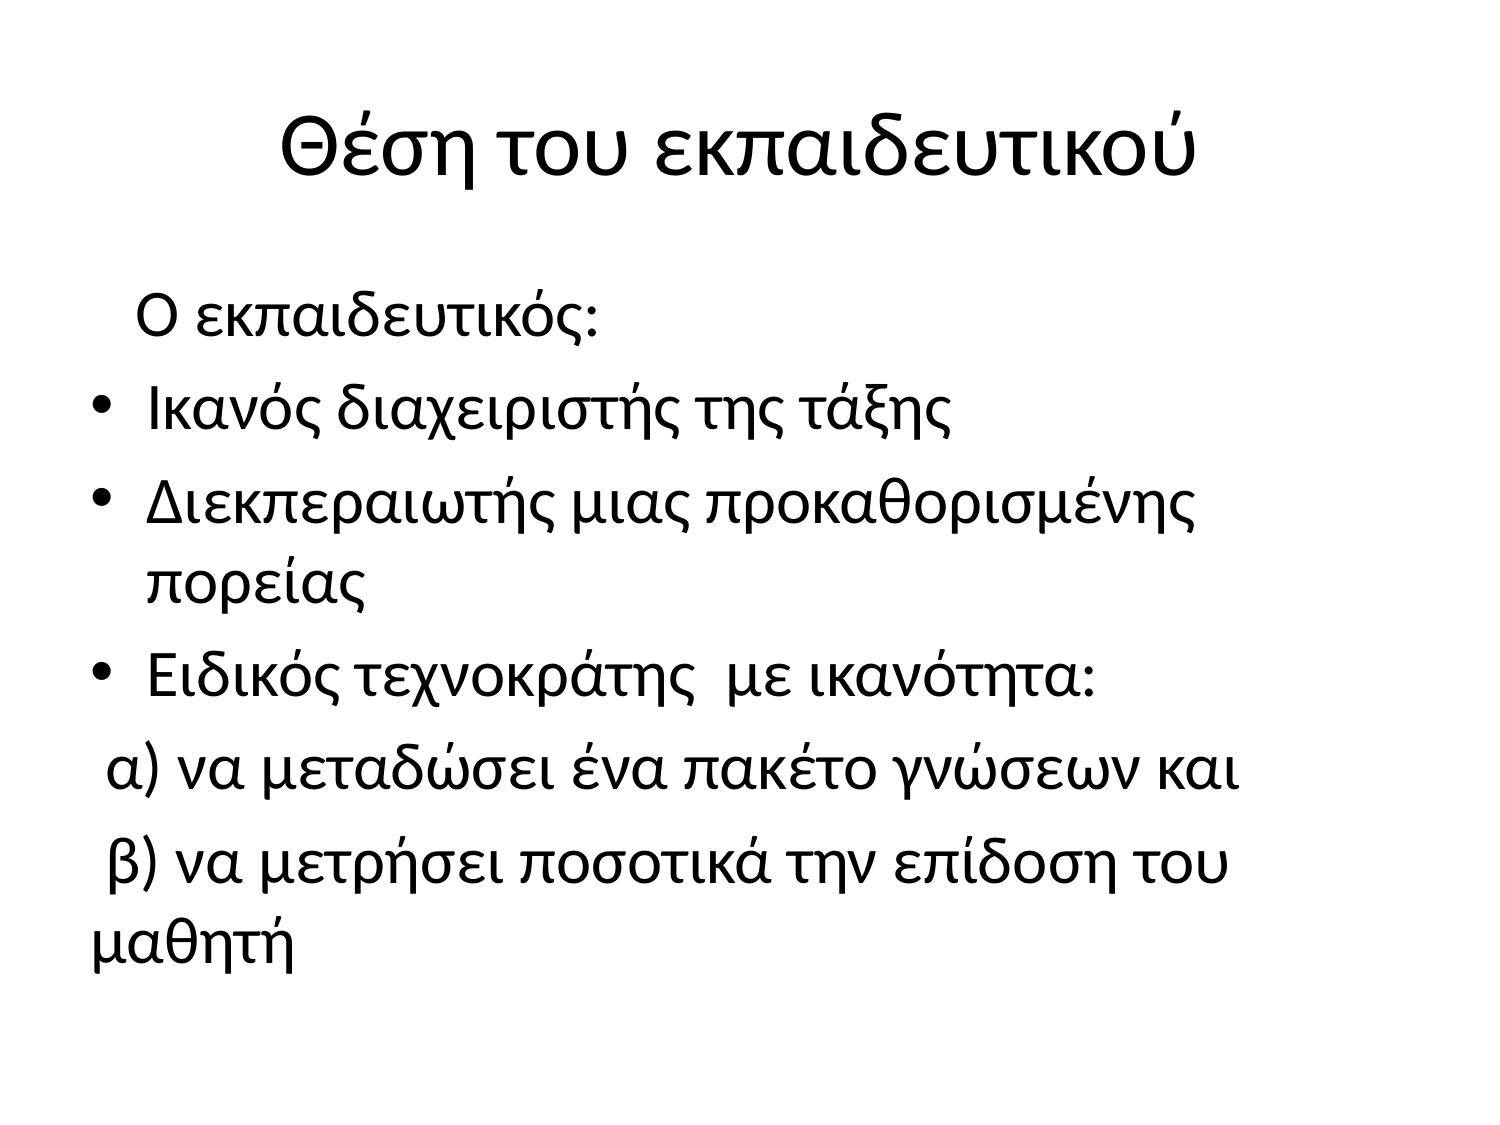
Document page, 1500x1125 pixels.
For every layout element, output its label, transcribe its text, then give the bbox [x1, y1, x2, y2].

list Ο εκπαιδευτικός: Ικανός διαχειριστής της τάξης Διεκπεραιωτής μιας προκαθορισμένης πορείας Ειδικός τεχνοκράτης με ικανότητα: α) να μεταδώσει ένα πακέτο γνώσεων και β) να μετρήσει ποσοτικά την επίδοση του μαθητή [75, 262, 1425, 1005]
title Θέση του εκπαιδευτικού [75, 45, 1425, 233]
